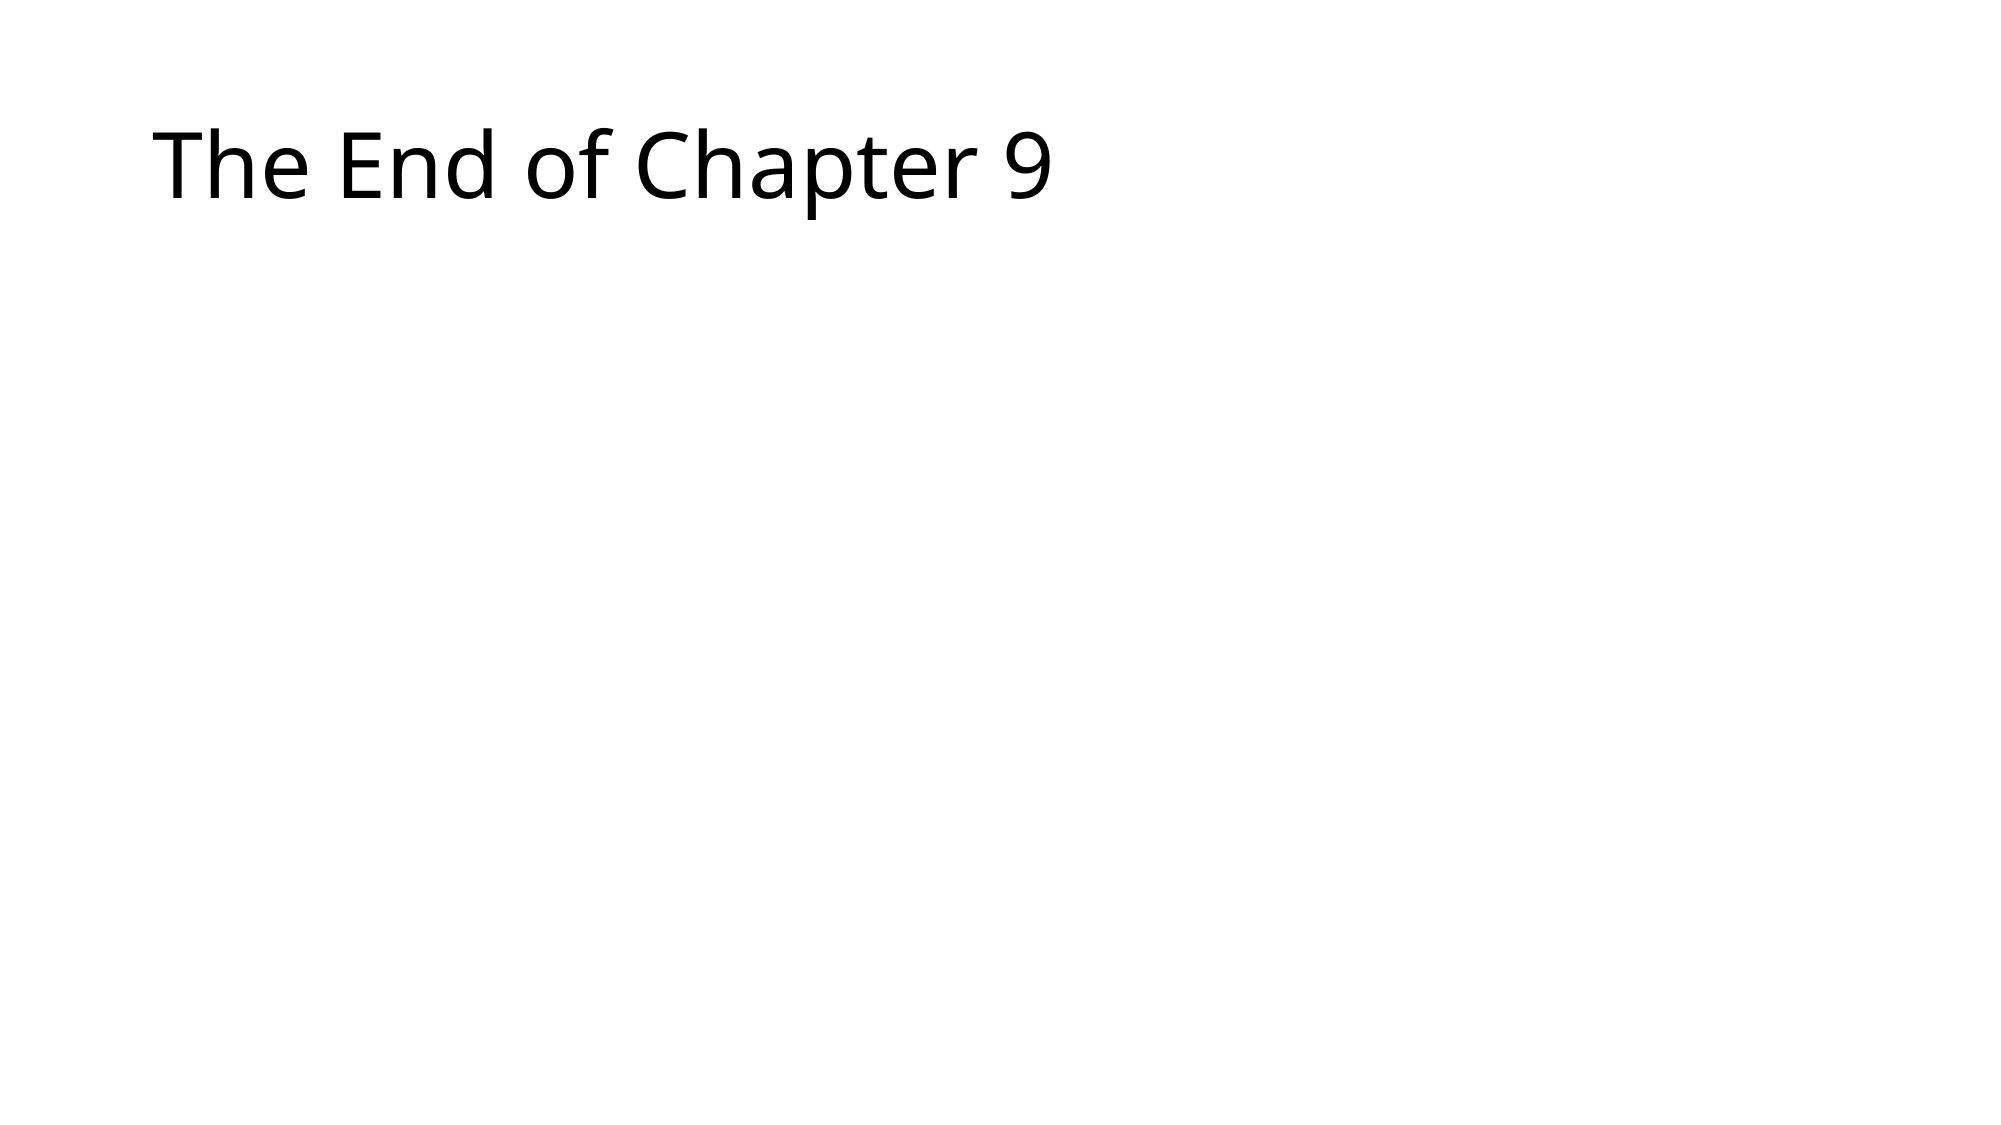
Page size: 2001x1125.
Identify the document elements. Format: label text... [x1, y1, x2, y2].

title The End of Chapter 9 [137, 59, 1863, 278]
